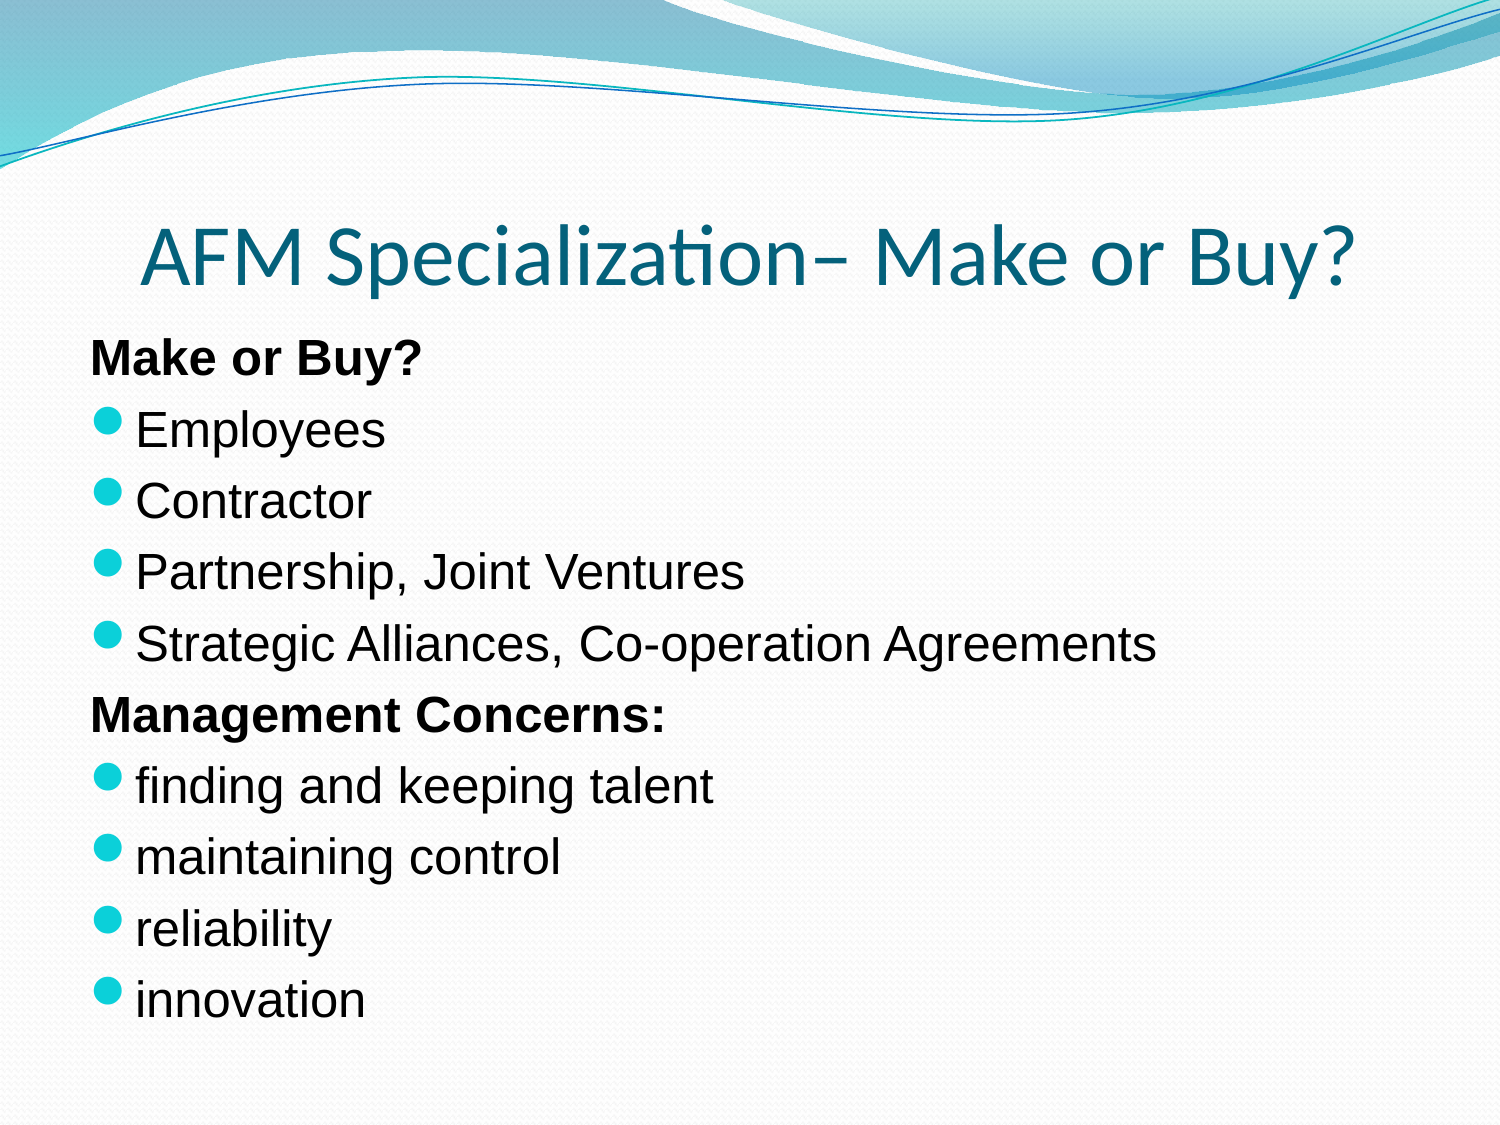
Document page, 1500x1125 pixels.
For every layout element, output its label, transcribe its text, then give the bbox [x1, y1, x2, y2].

title AFM Specialization– Make or Buy? [75, 115, 1425, 303]
list Make or Buy? Employees Contractor Partnership, Joint Ventures Strategic Alliances, Co-operation Agreements Management Concerns: finding and keeping talent maintaining control reliability innovation [75, 317, 1425, 1038]
